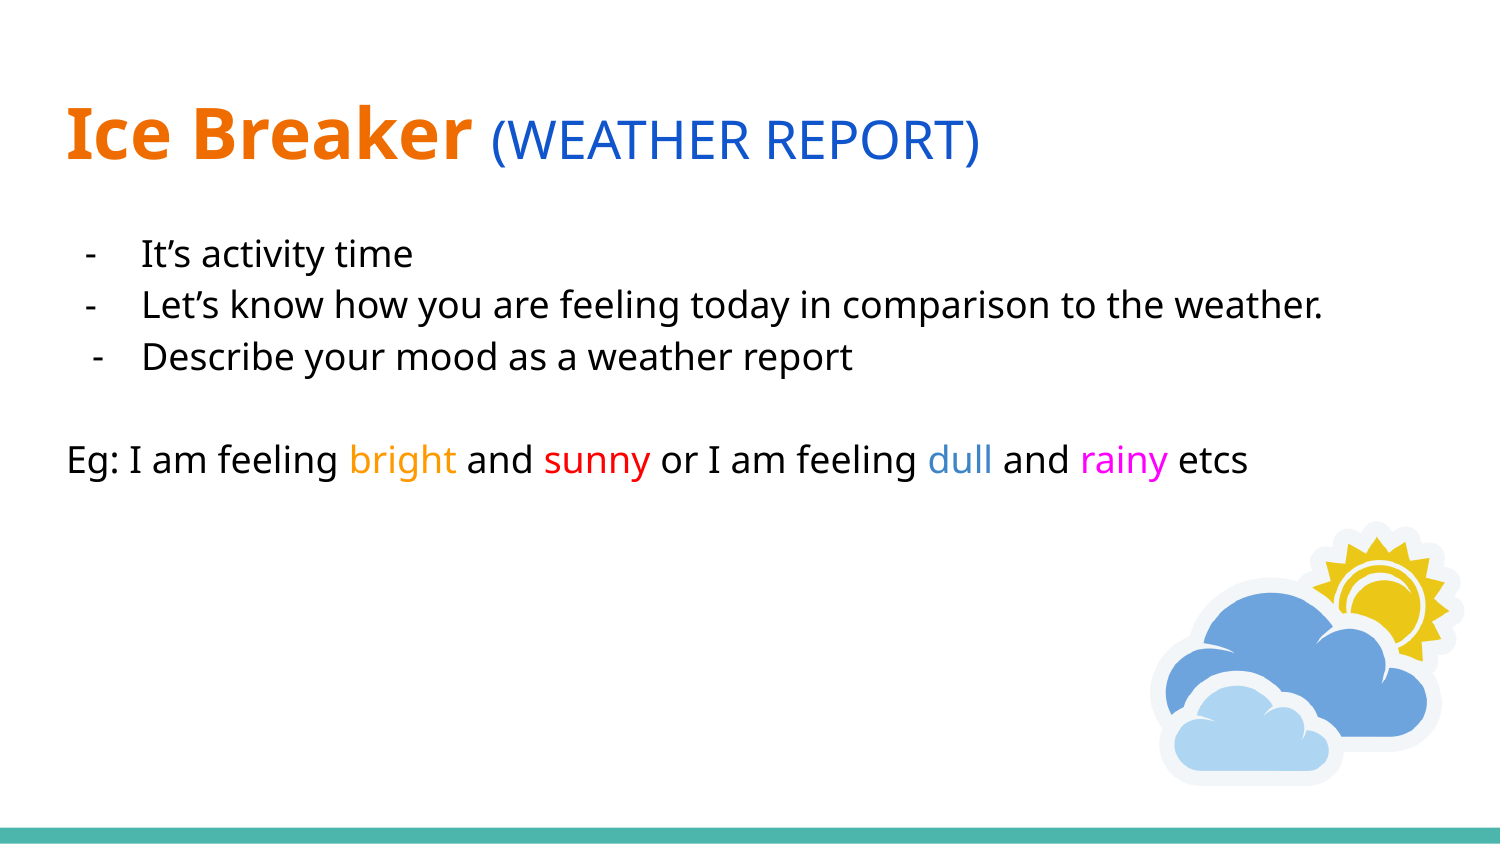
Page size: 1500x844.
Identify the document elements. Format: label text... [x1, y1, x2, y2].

list It’s activity time Let’s know how you are feeling today in comparison to the weather. Describe your mood as a weather report Eg: I am feeling bright and sunny or I am feeling dull and rainy etcs [51, 207, 1449, 750]
title Ice Breaker (WEATHER REPORT) [51, 72, 1449, 189]
picture [1127, 507, 1475, 802]
